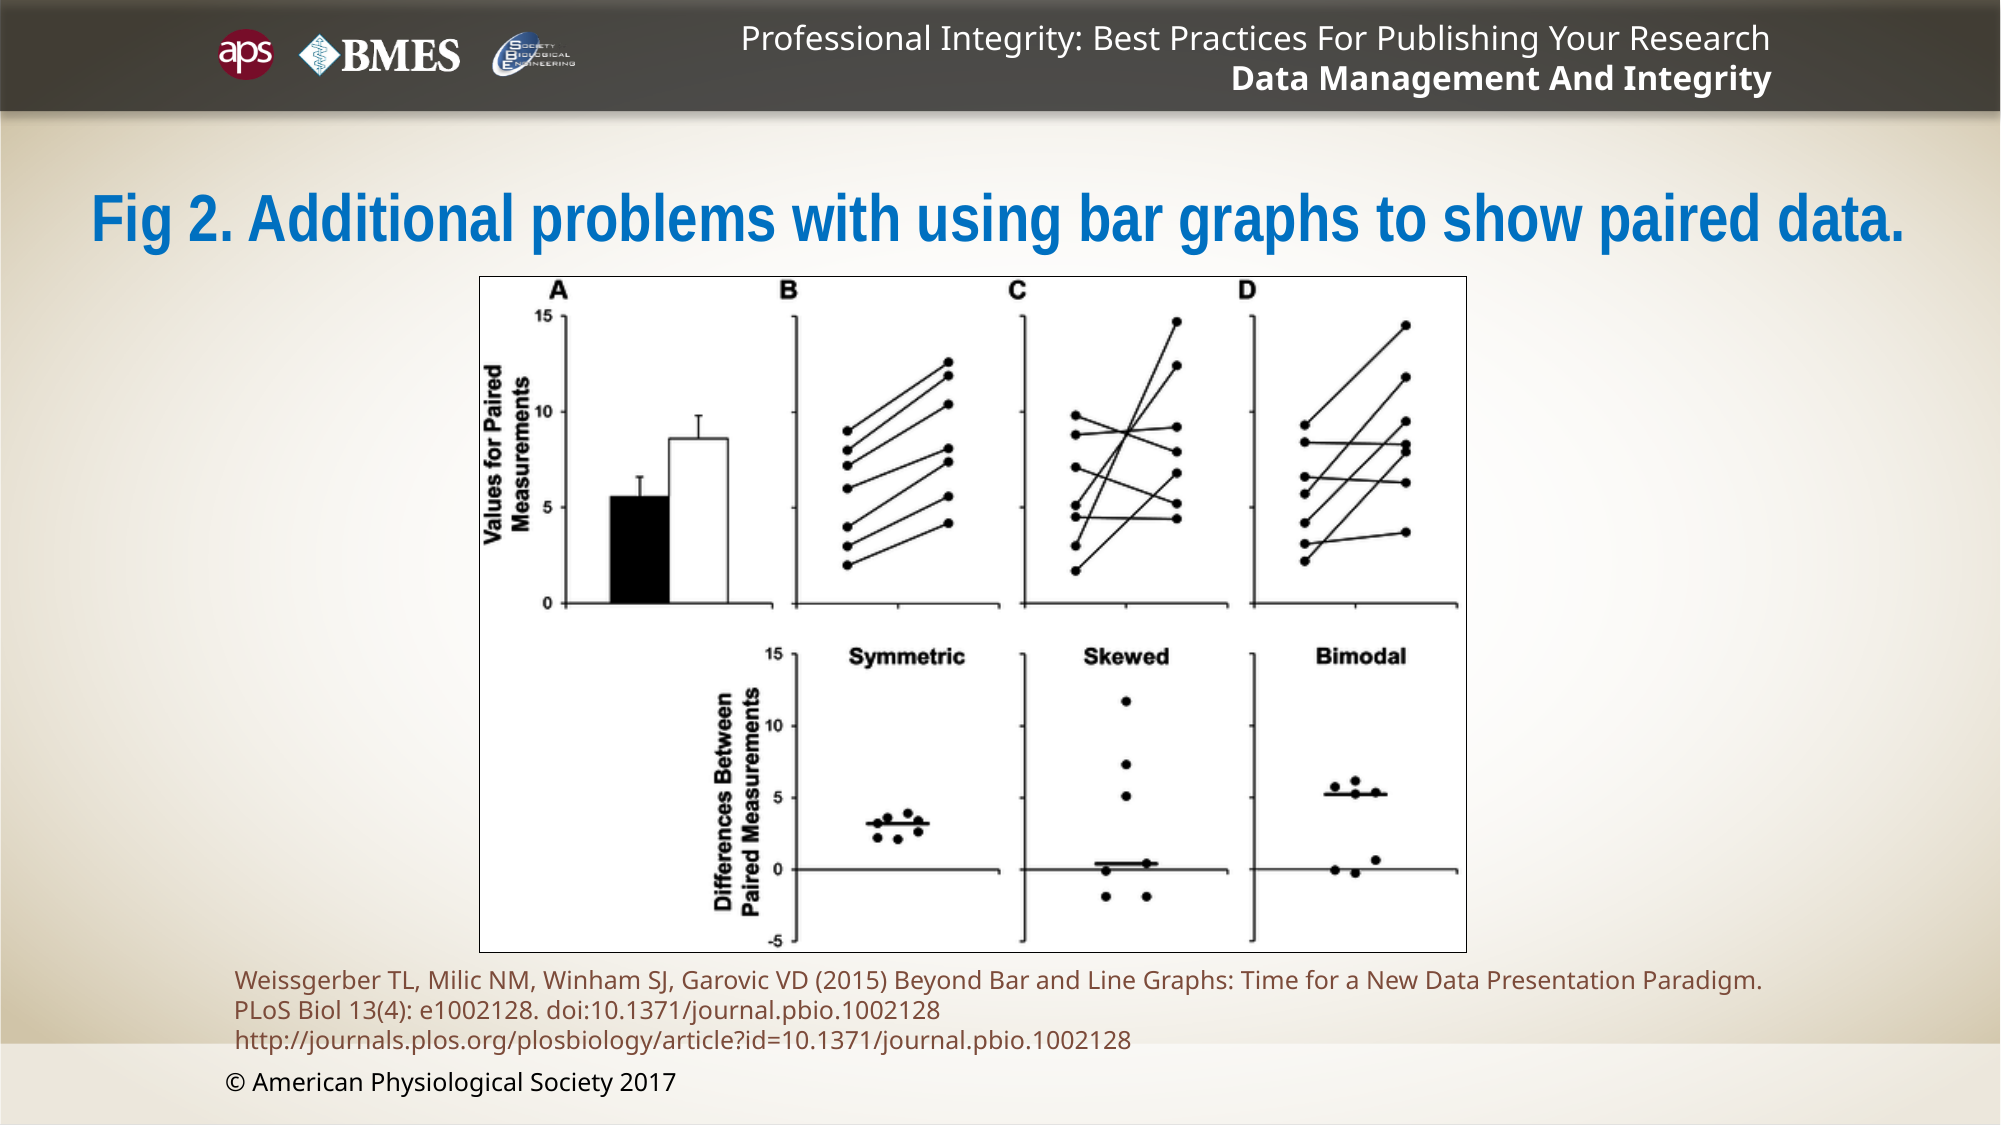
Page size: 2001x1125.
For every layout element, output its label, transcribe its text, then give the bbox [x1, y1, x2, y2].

picture [0, 0, 2001, 1125]
list Weissgerber TL, Milic NM, Winham SJ, Garovic VD (2015) Beyond Bar and Line Graphs: Time for a New Data Presentation Paradigm. PLoS Biol 13(4): e1002128. doi:10.1371/journal.pbio.1002128 http://journals.plos.org/plosbiology/article?id=10.1371/journal.pbio.1002128 [212, 975, 1788, 1044]
title Fig 2. Additional problems with using bar graphs to show paired data. [79, 121, 1921, 309]
